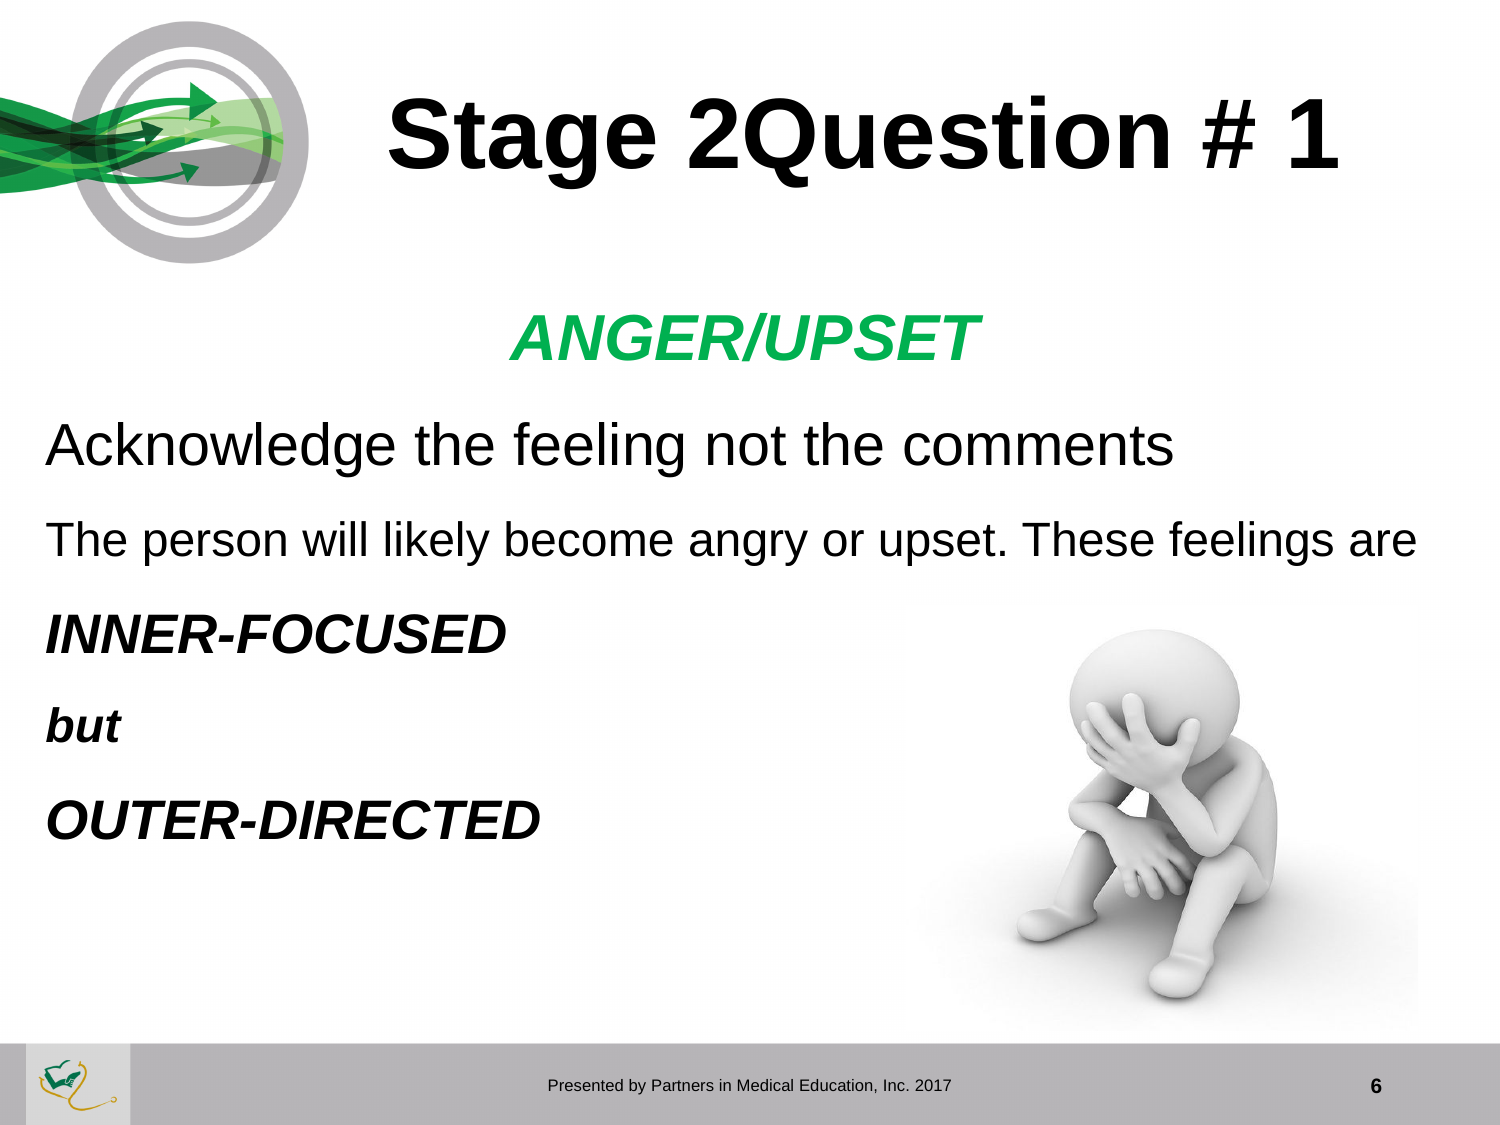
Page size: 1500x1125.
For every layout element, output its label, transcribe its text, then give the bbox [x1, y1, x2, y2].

list ANGER/UPSET Acknowledge the feeling not the comments The person will likely become angry or upset. These feelings are INNER-FOCUSED but OUTER-DIRECTED [30, 272, 1478, 952]
footer Presented by Partners in Medical Education, Inc. 2017 [496, 1055, 1004, 1116]
slide_number 6 [1059, 1055, 1397, 1116]
picture [0, 0, 1500, 1125]
title Stage 2Question # 1 [371, 27, 1443, 245]
